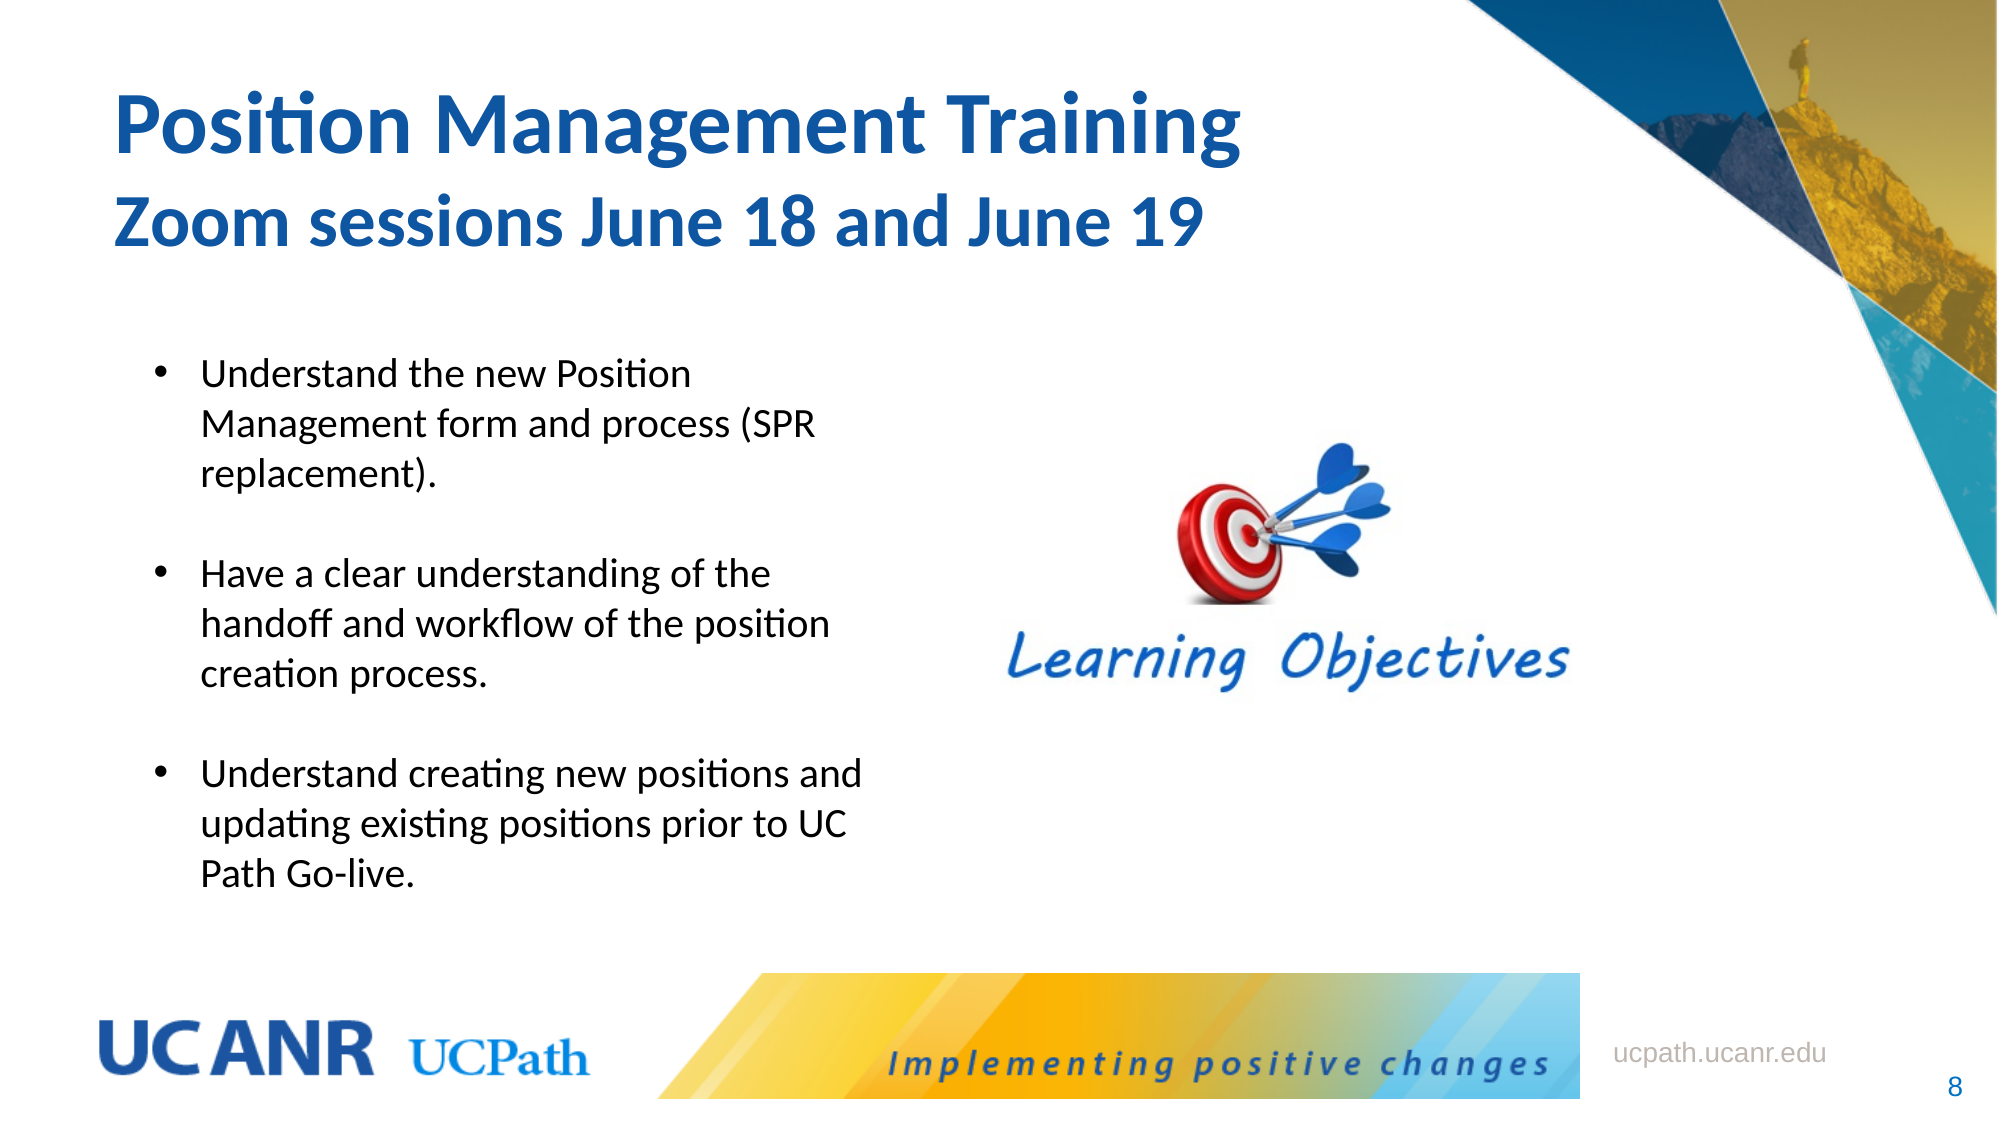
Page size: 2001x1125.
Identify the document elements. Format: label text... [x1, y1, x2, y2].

list Understand the new Position Management form and process (SPR replacement). Have a clear understanding of the handoff and workflow of the position creation process. Understand creating new positions and updating existing positions prior to UC Path Go-live. [138, 338, 917, 924]
picture [1000, 0, 2001, 703]
title Position Management Training Zoom sessions June 18 and June 19 [99, 45, 1900, 282]
picture [95, 973, 1580, 1099]
